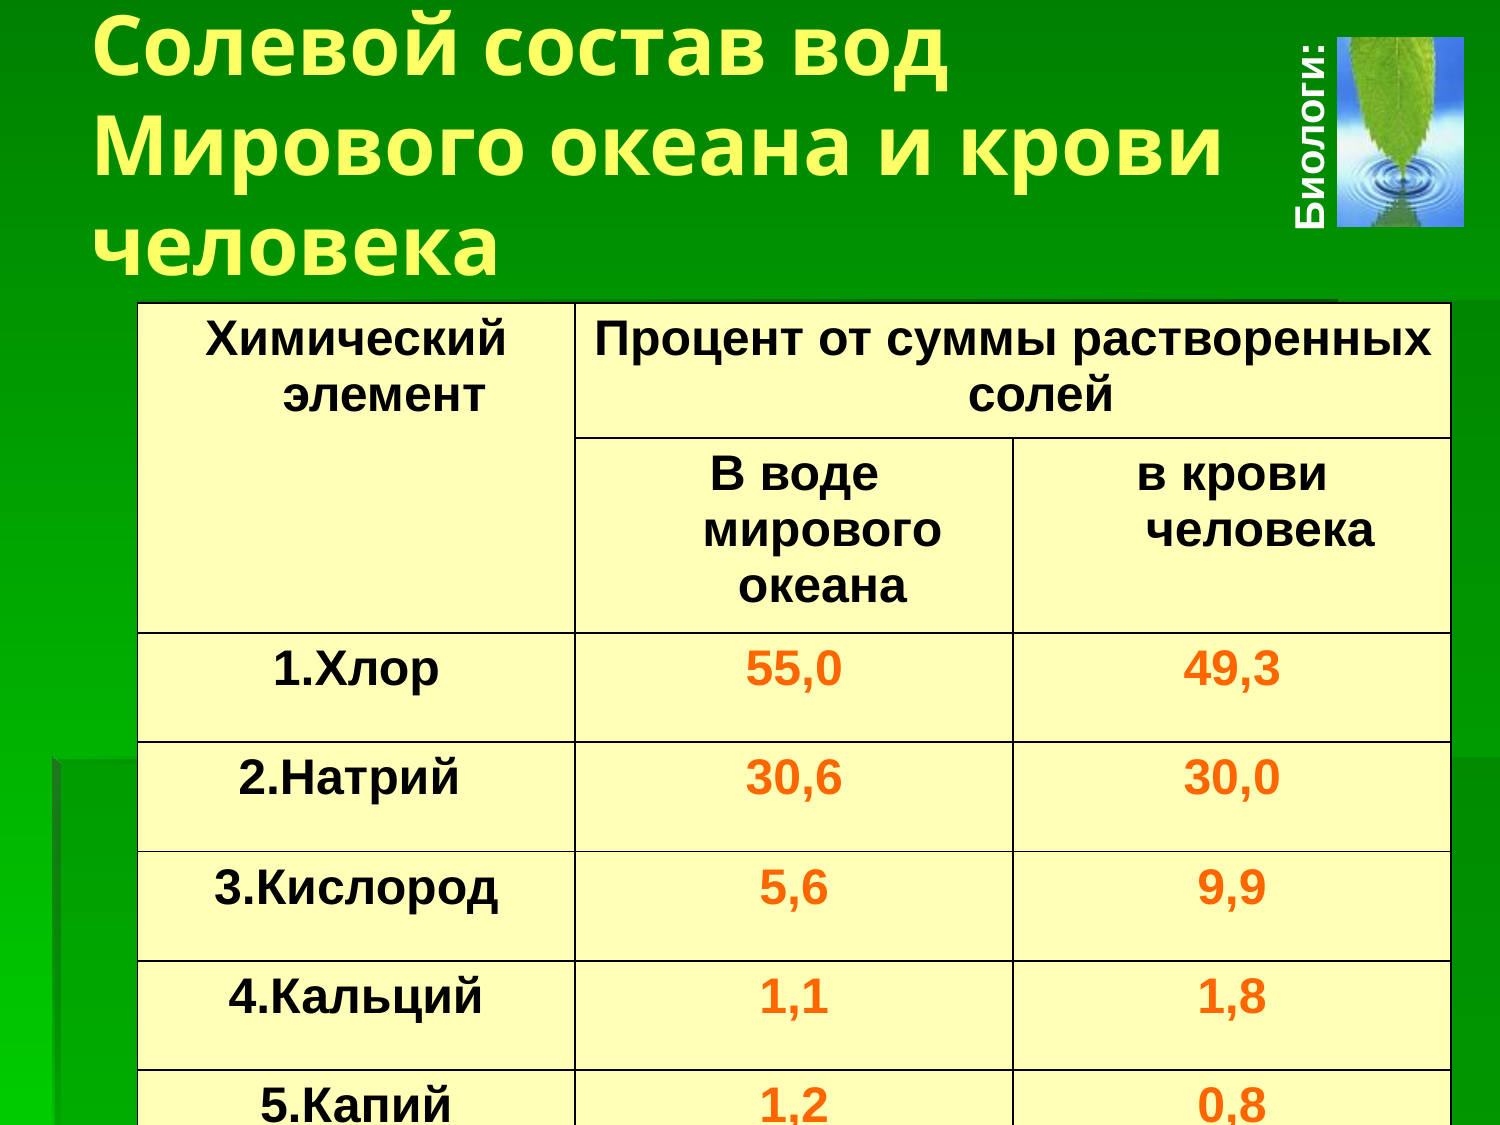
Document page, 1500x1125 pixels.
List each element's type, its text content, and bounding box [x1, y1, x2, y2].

table_cell 5,6 [576, 852, 1012, 960]
table_cell 2.Натрий [138, 743, 574, 851]
table_cell 5.Капий [138, 1071, 574, 1125]
table_cell 30,0 [1014, 743, 1450, 851]
table_cell 49,3 [1014, 634, 1450, 741]
table_cell В воде мирового океана [576, 439, 1012, 632]
title Солевой состав вод Мирового океана и крови человека [75, 24, 1300, 260]
table_header Химический элемент [138, 304, 574, 632]
table_cell 30,6 [576, 743, 1012, 851]
table_cell 0,8 [1014, 1071, 1450, 1125]
table_cell 3.Кислород [138, 852, 574, 960]
table_cell 9,9 [1014, 852, 1450, 960]
table_cell 1,2 [576, 1071, 1012, 1125]
table_cell 55,0 [576, 634, 1012, 741]
table_header Процент от суммы растворенных солей [576, 304, 1450, 437]
picture [1337, 37, 1465, 227]
table_cell 4.Кальций [138, 962, 574, 1069]
table_cell 1,1 [576, 962, 1012, 1069]
text_box Биологи: [1275, 0, 1340, 246]
table_cell 1,8 [1014, 962, 1450, 1069]
table_cell 1.Хлор [138, 634, 574, 741]
table_cell в крови человека [1014, 439, 1450, 632]
